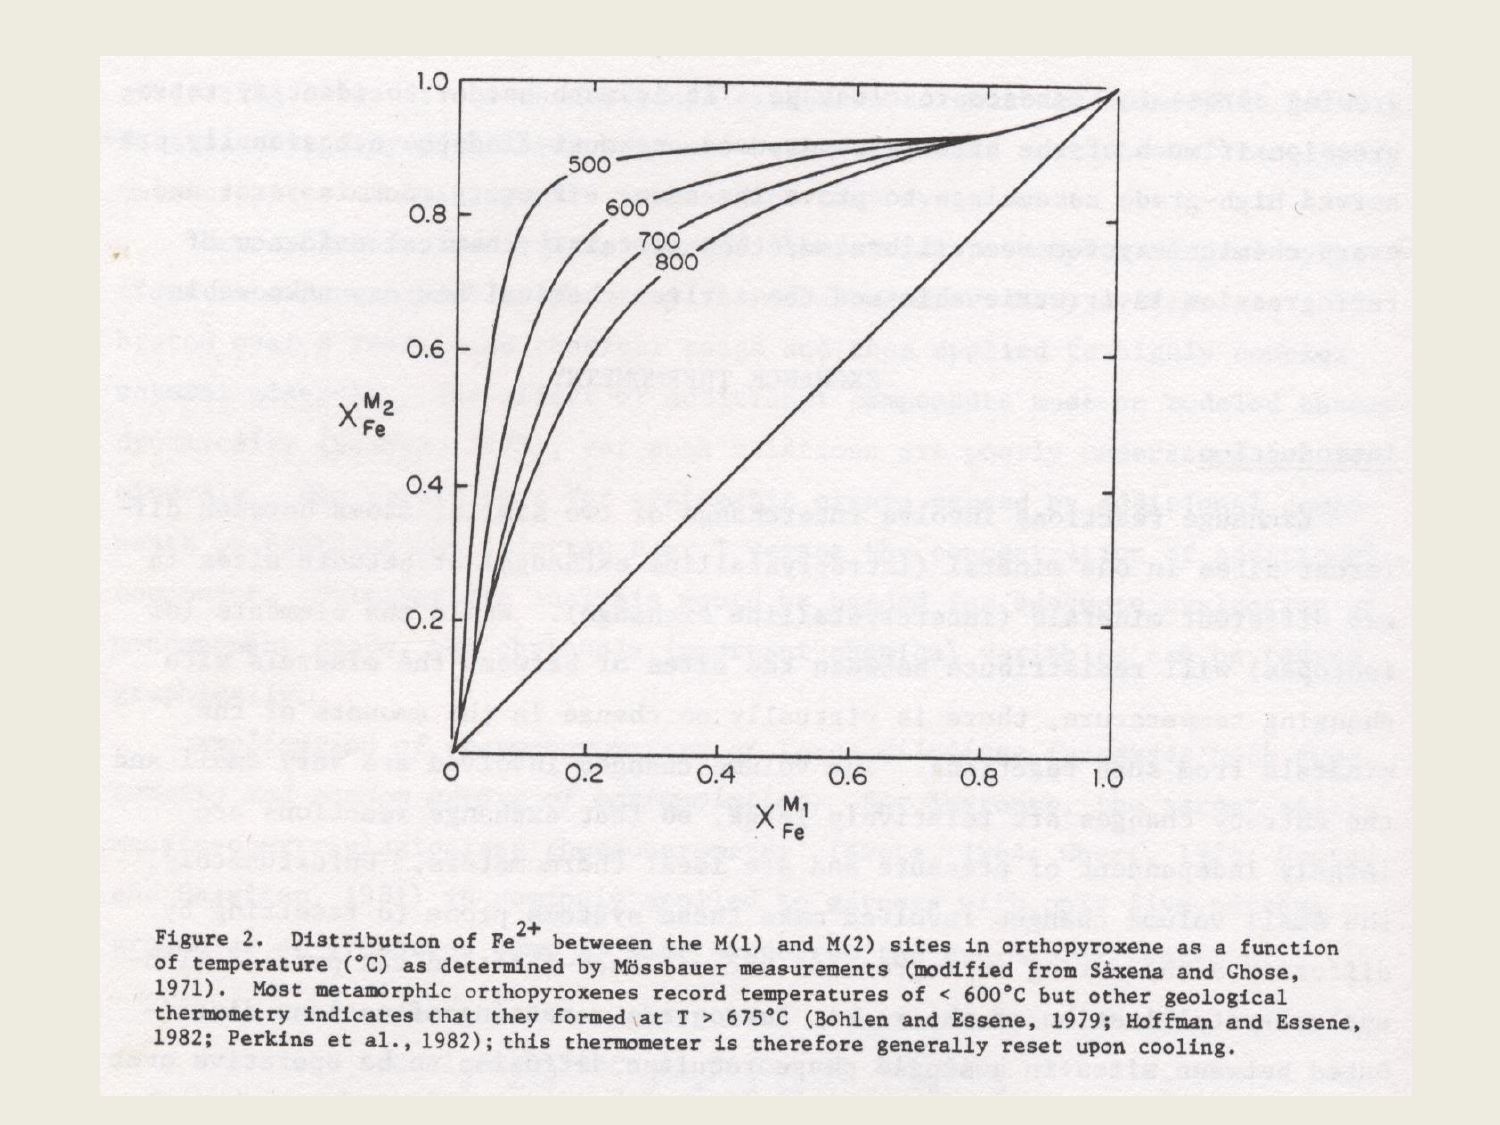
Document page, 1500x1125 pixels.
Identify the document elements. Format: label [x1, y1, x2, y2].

picture [100, 56, 1412, 1096]
